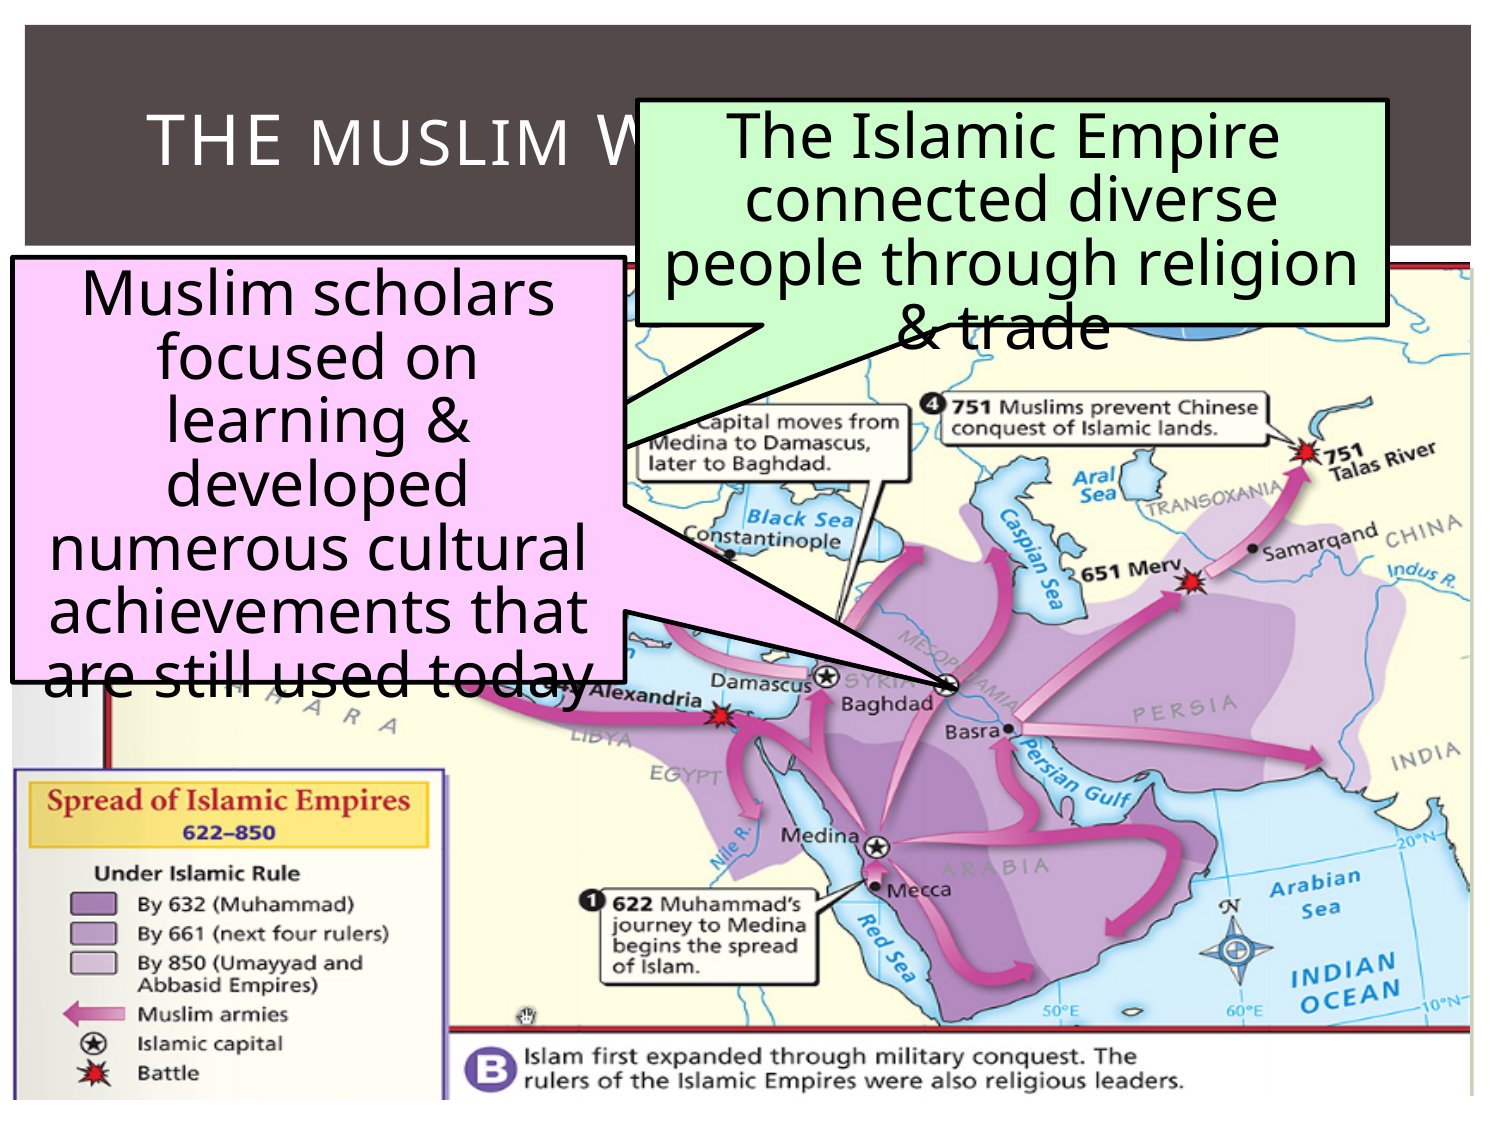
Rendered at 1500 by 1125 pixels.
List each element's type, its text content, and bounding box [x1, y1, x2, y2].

list THE MUSLIM WORLD: GEOGRAPHY [0, 87, 1500, 188]
picture [12, 262, 1471, 1101]
text_box The Islamic Empire connected diverse people through religion & trade [637, 99, 1388, 261]
text_box Muslim scholars focused on learning & developed numerous cultural achievements that are still used today [12, 257, 625, 262]
